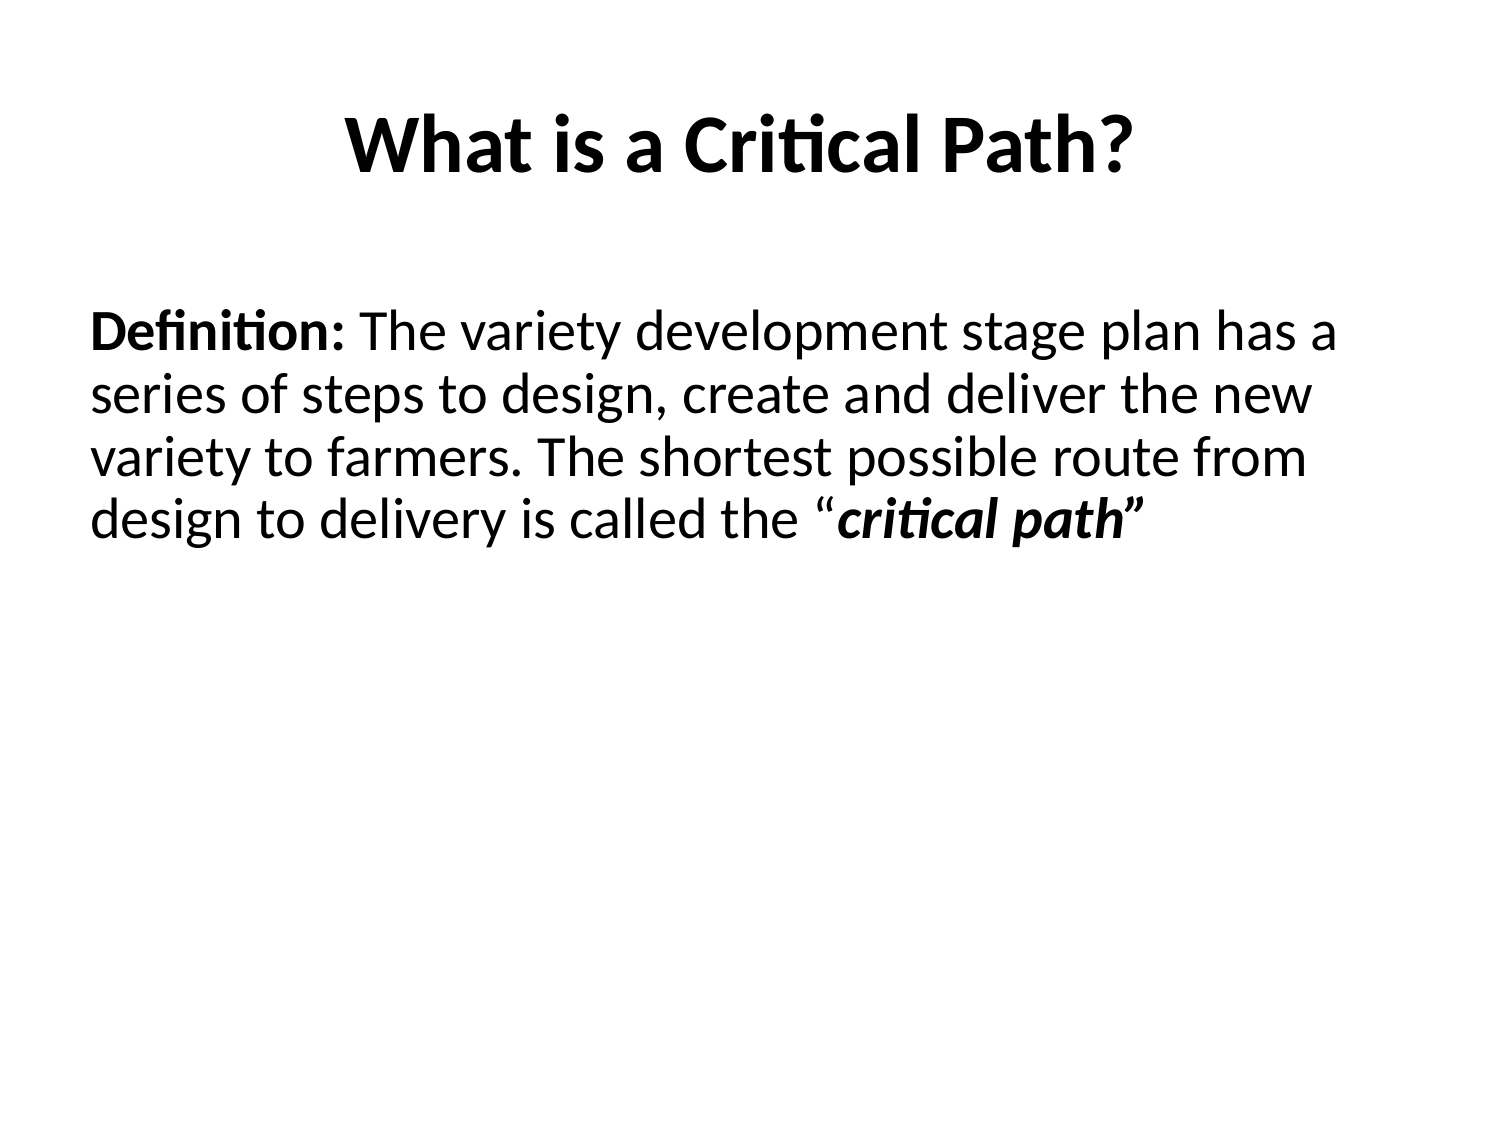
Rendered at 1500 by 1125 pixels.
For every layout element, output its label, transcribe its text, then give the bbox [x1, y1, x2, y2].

list Definition: The variety development stage plan has a series of steps to design, create and deliver the new variety to farmers. The shortest possible route from design to delivery is called the “critical path” [75, 292, 1457, 1005]
title What is a Critical Path? [75, 45, 1425, 233]
